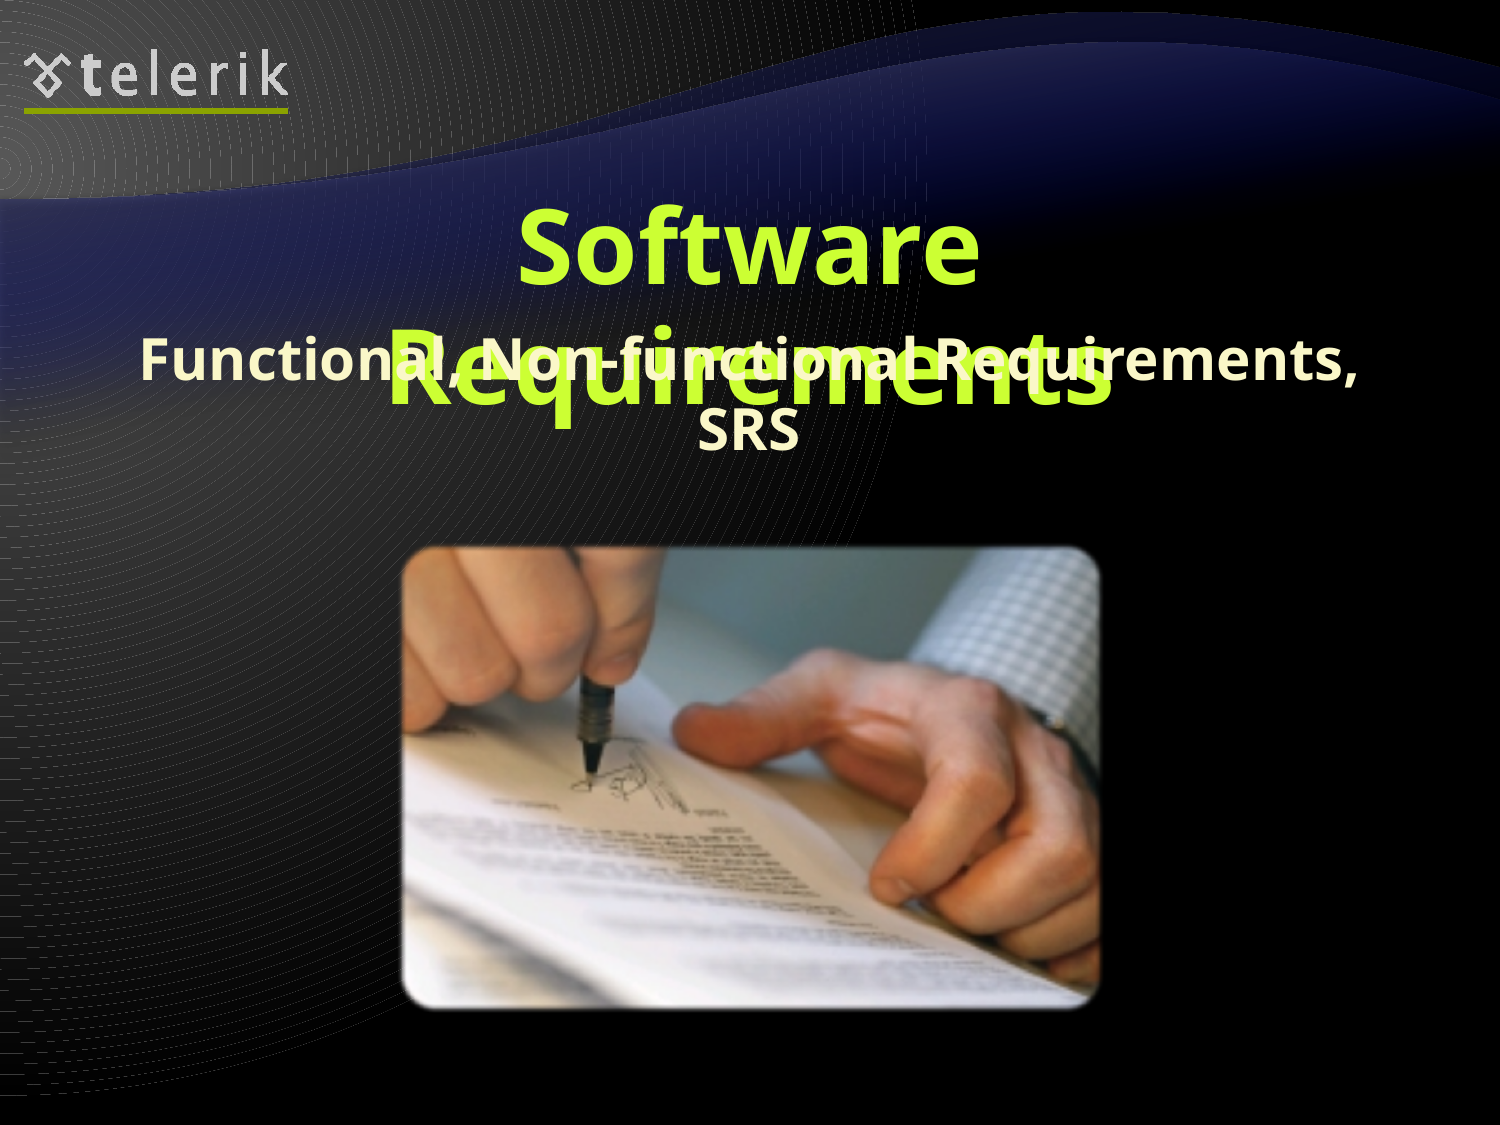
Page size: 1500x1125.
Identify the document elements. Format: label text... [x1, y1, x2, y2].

picture [397, 542, 1104, 1013]
title Software Requirements [141, 237, 1358, 322]
text_box Functional, Non-functional Requirements, SRS [137, 322, 1361, 463]
picture [24, 49, 288, 114]
